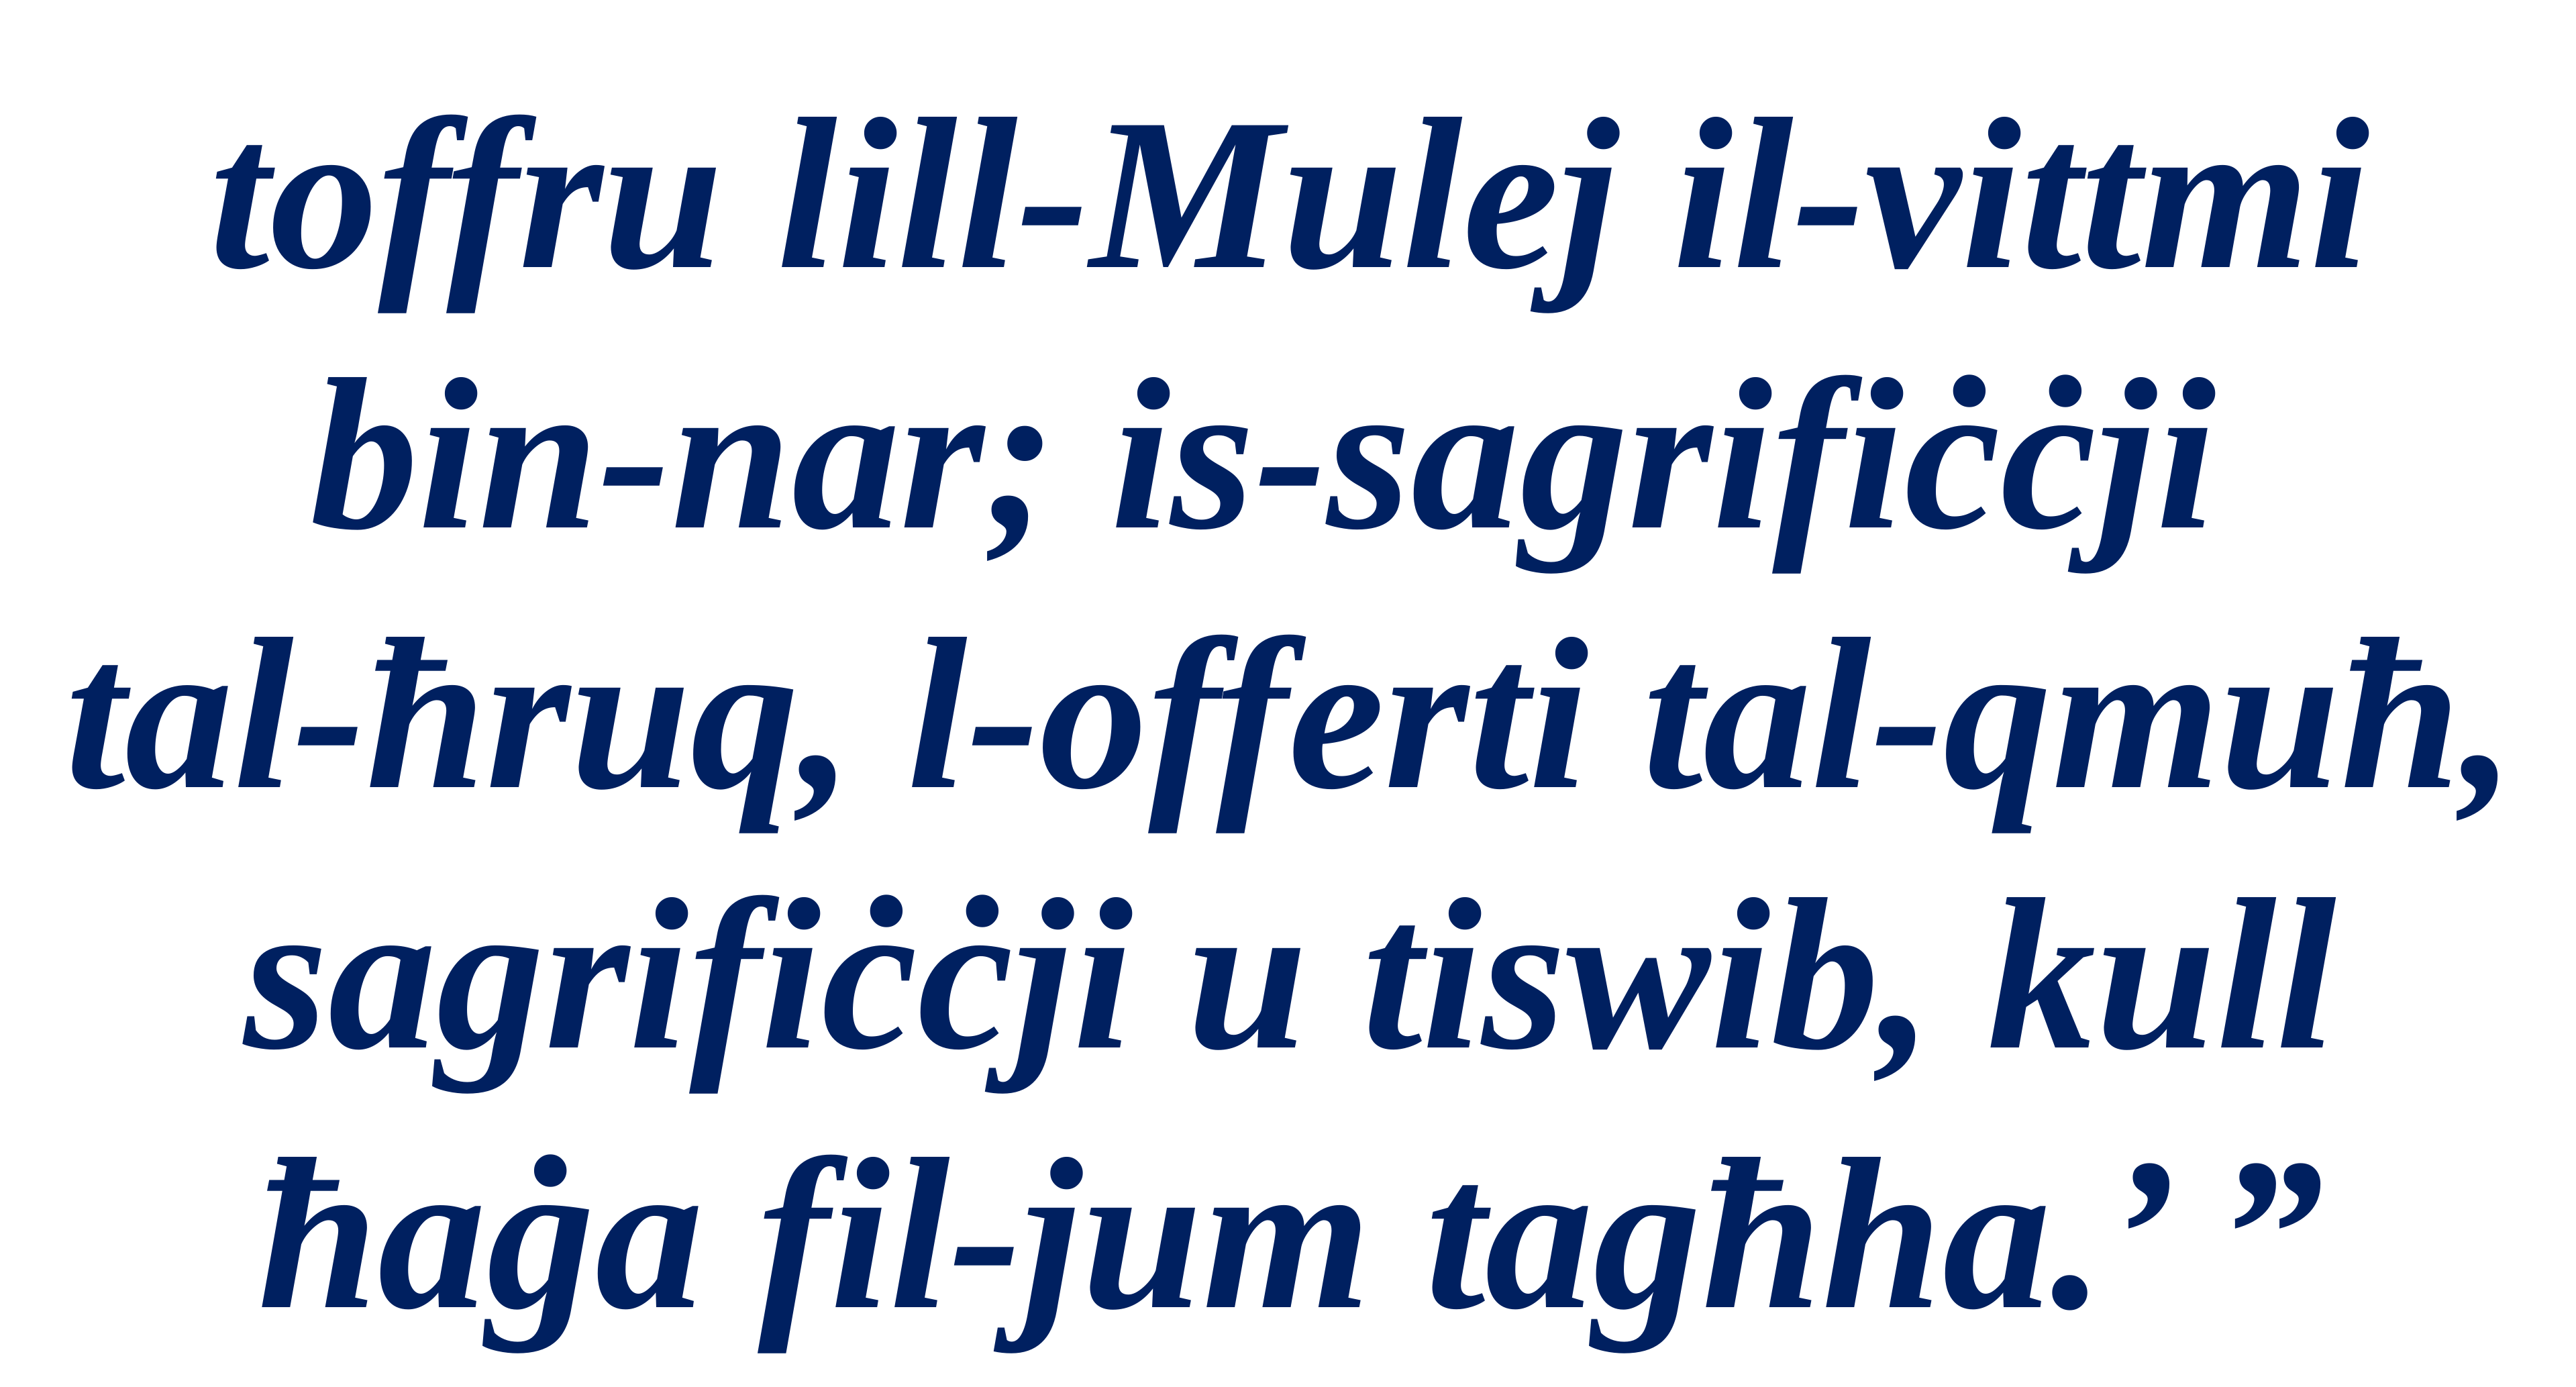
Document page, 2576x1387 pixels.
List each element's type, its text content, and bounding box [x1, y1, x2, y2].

text_box toffru lill-Mulej il-vittmi bin-nar; is-sagrifiċċji tal-ħruq, l-offerti tal-qmuħ, sagrifiċċji u tiswib, kull ħaġa fil-jum tagħha.’ ” [53, 46, 2530, 1356]
